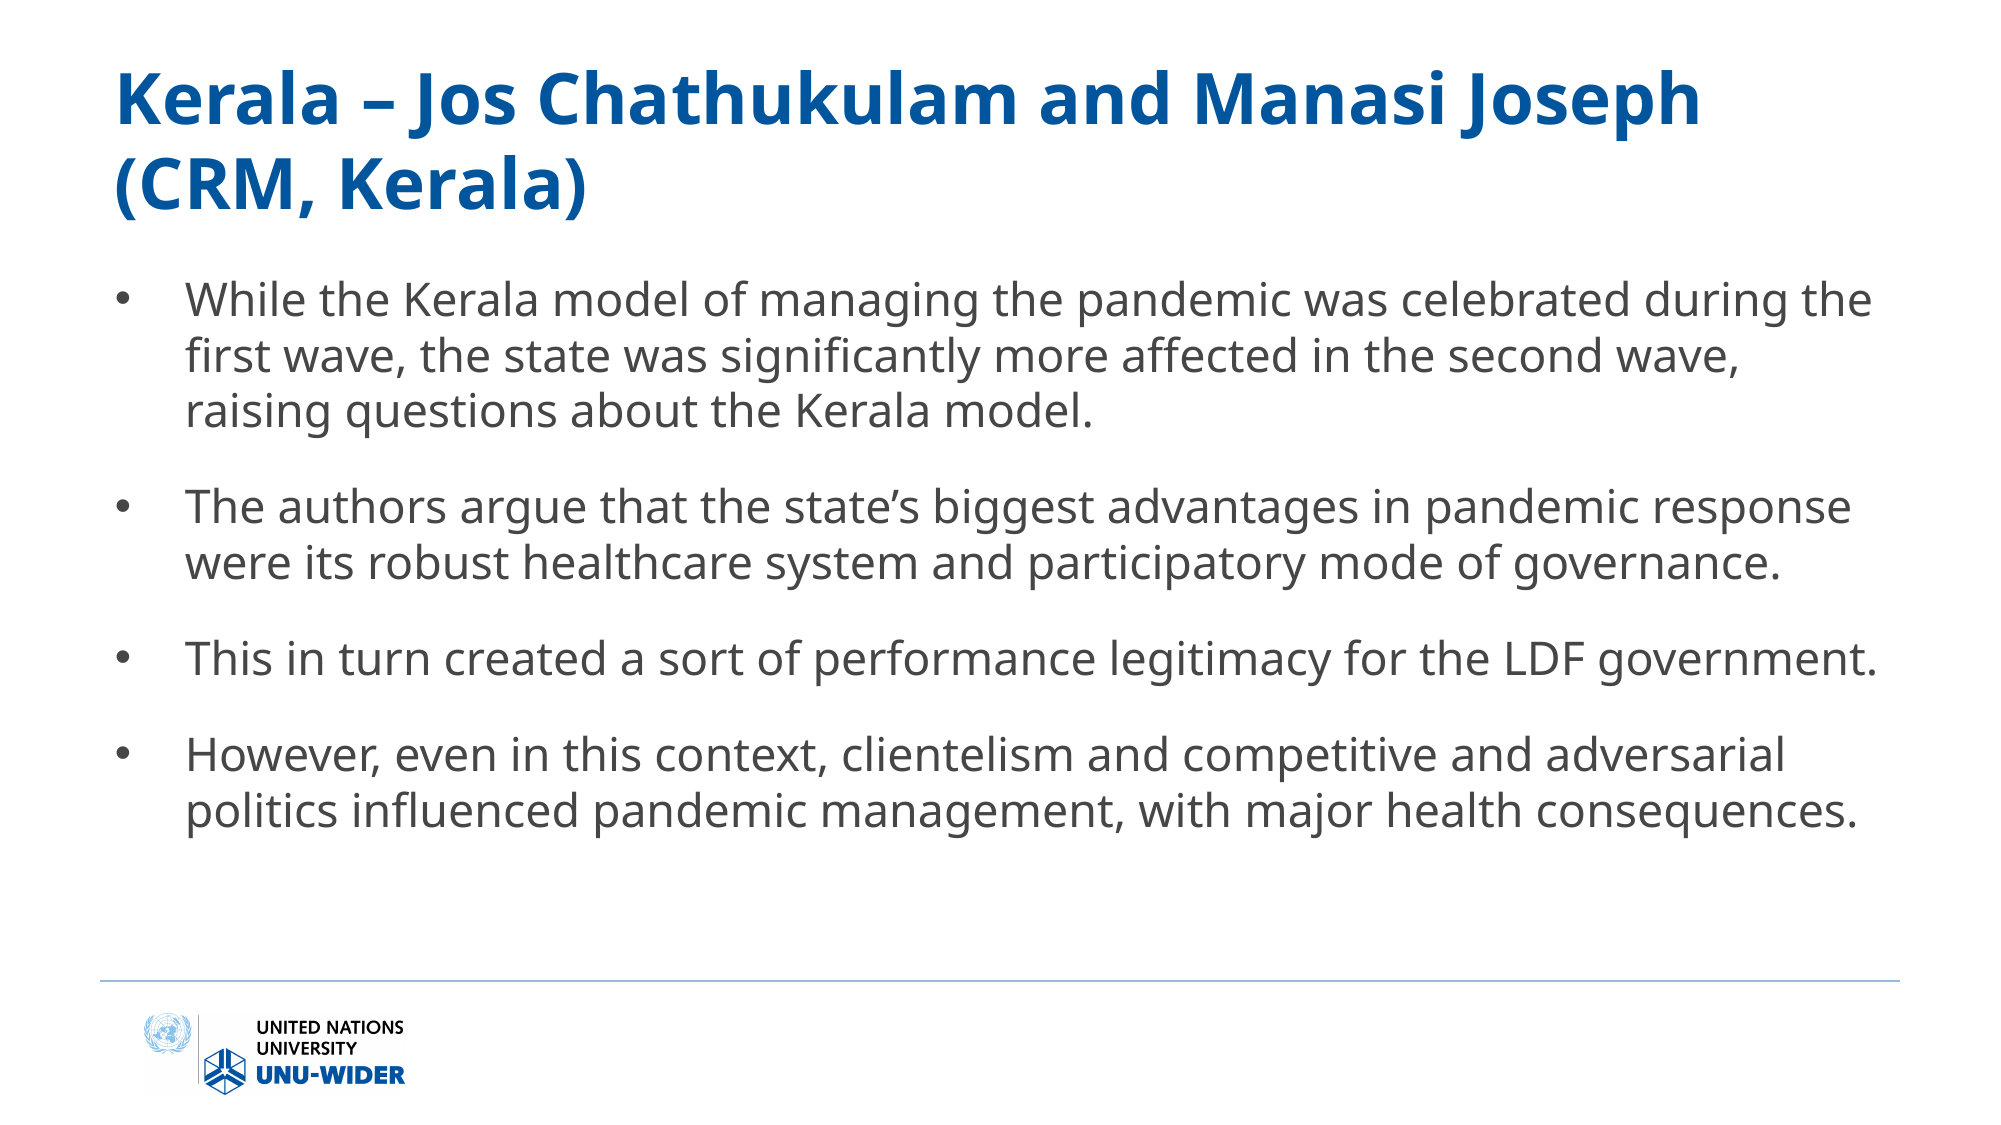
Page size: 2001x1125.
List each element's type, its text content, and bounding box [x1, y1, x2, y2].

picture [144, 1013, 405, 1095]
list While the Kerala model of managing the pandemic was celebrated during the first wave, the state was significantly more affected in the second wave, raising questions about the Kerala model. The authors argue that the state’s biggest advantages in pandemic response were its robust healthcare system and participatory mode of governance. This in turn created a sort of performance legitimacy for the LDF government. However, even in this context, clientelism and competitive and adversarial politics influenced pandemic management, with major health consequences. [99, 262, 1900, 1005]
title Kerala – Jos Chathukulam and Manasi Joseph (CRM, Kerala) [99, 45, 1900, 233]
